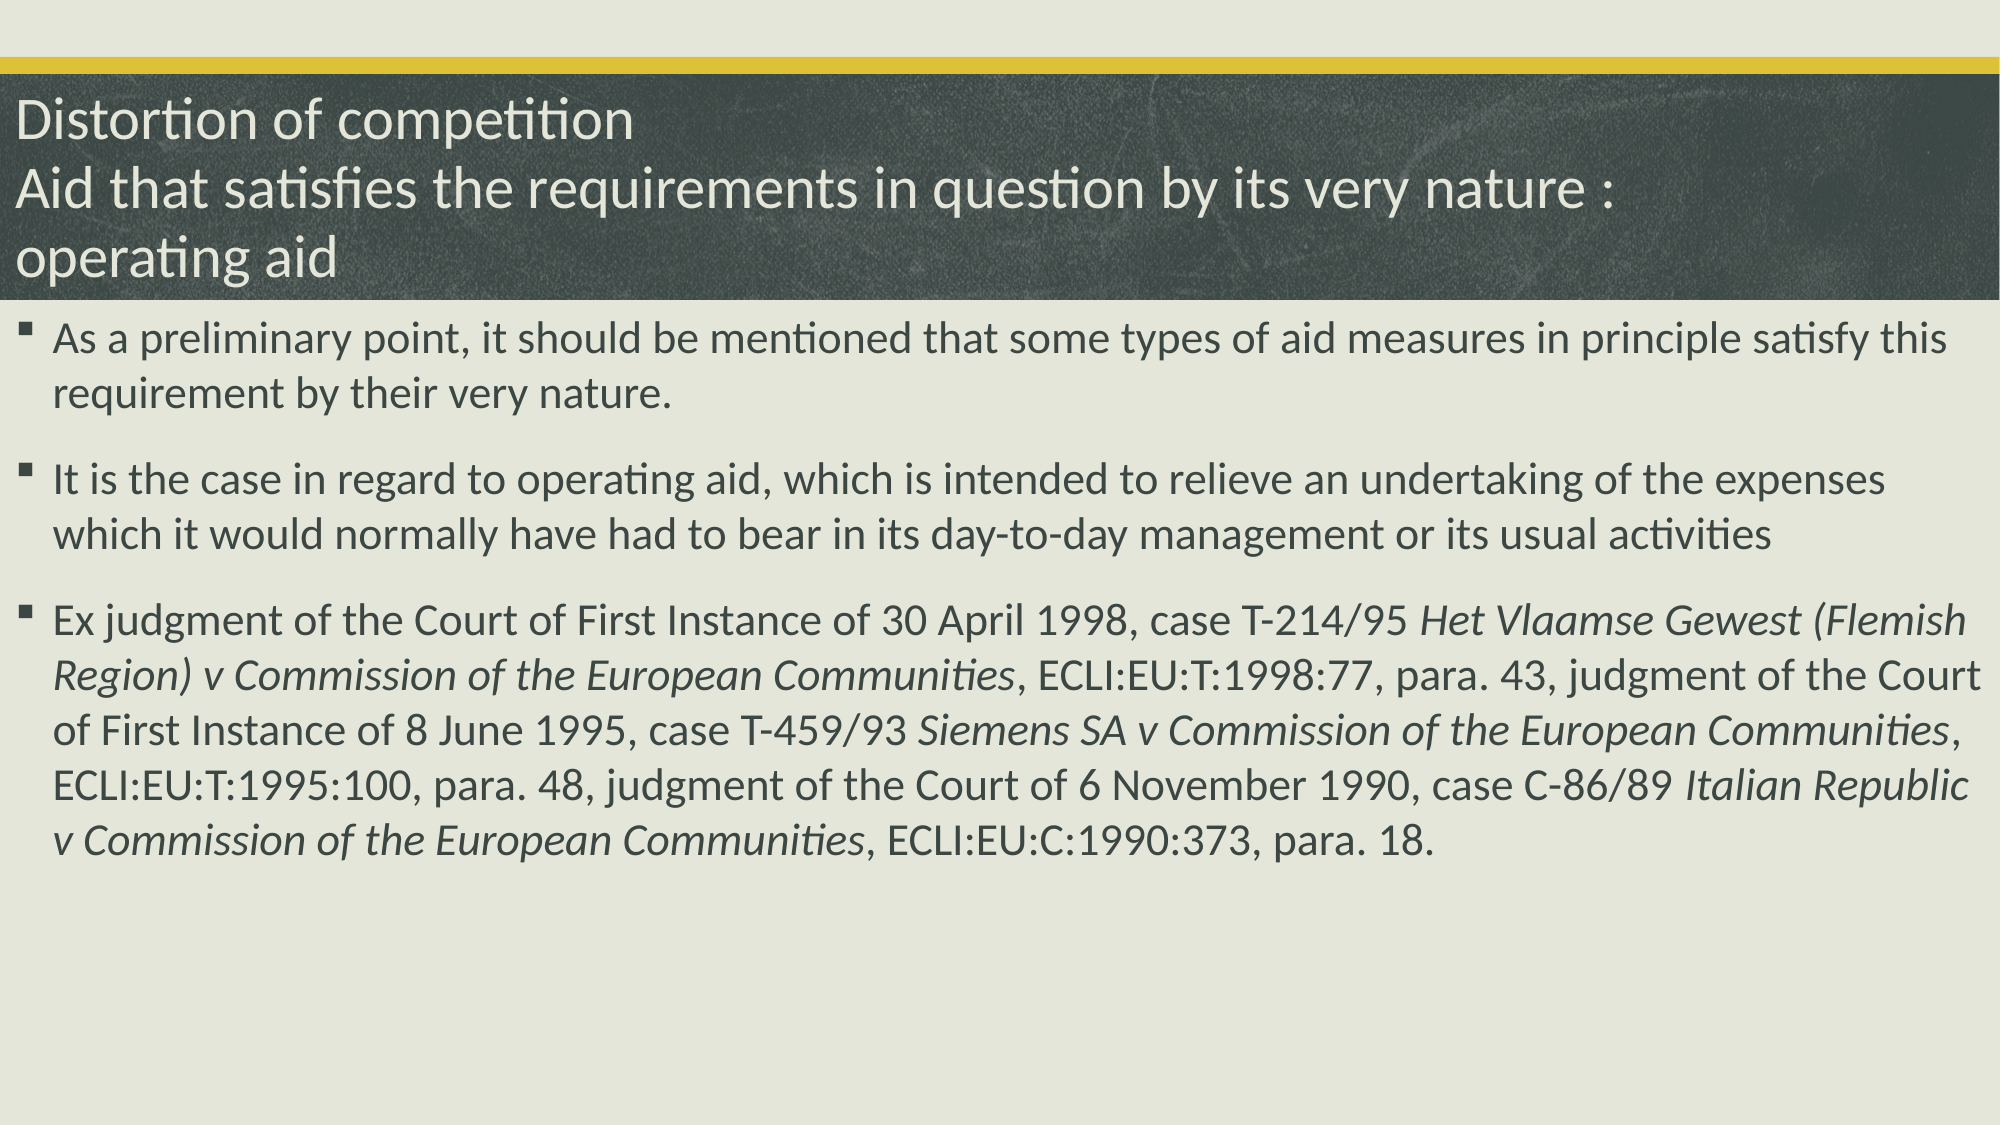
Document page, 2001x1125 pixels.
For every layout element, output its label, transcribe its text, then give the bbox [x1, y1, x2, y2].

title Distortion of competition Aid that satisfies the requirements in question by its very nature : operating aid [0, 76, 2000, 299]
list As a preliminary point, it should be mentioned that some types of aid measures in principle satisfy this requirement by their very nature. It is the case in regard to operating aid, which is intended to relieve an undertaking of the expenses which it would normally have had to bear in its day-to-day management or its usual activities Ex judgment of the Court of First Instance of 30 April 1998, case T-214/95 Het Vlaamse Gewest (Flemish Region) v Commission of the European Communities, ECLI:EU:T:1998:77, para. 43, judgment of the Court of First Instance of 8 June 1995, case T-459/93 Siemens SA v Commission of the European Communities, ECLI:EU:T:1995:100, para. 48, judgment of the Court of 6 November 1990, case C-86/89 Italian Republic v Commission of the European Communities, ECLI:EU:C:1990:373, para. 18. [0, 299, 2000, 1125]
